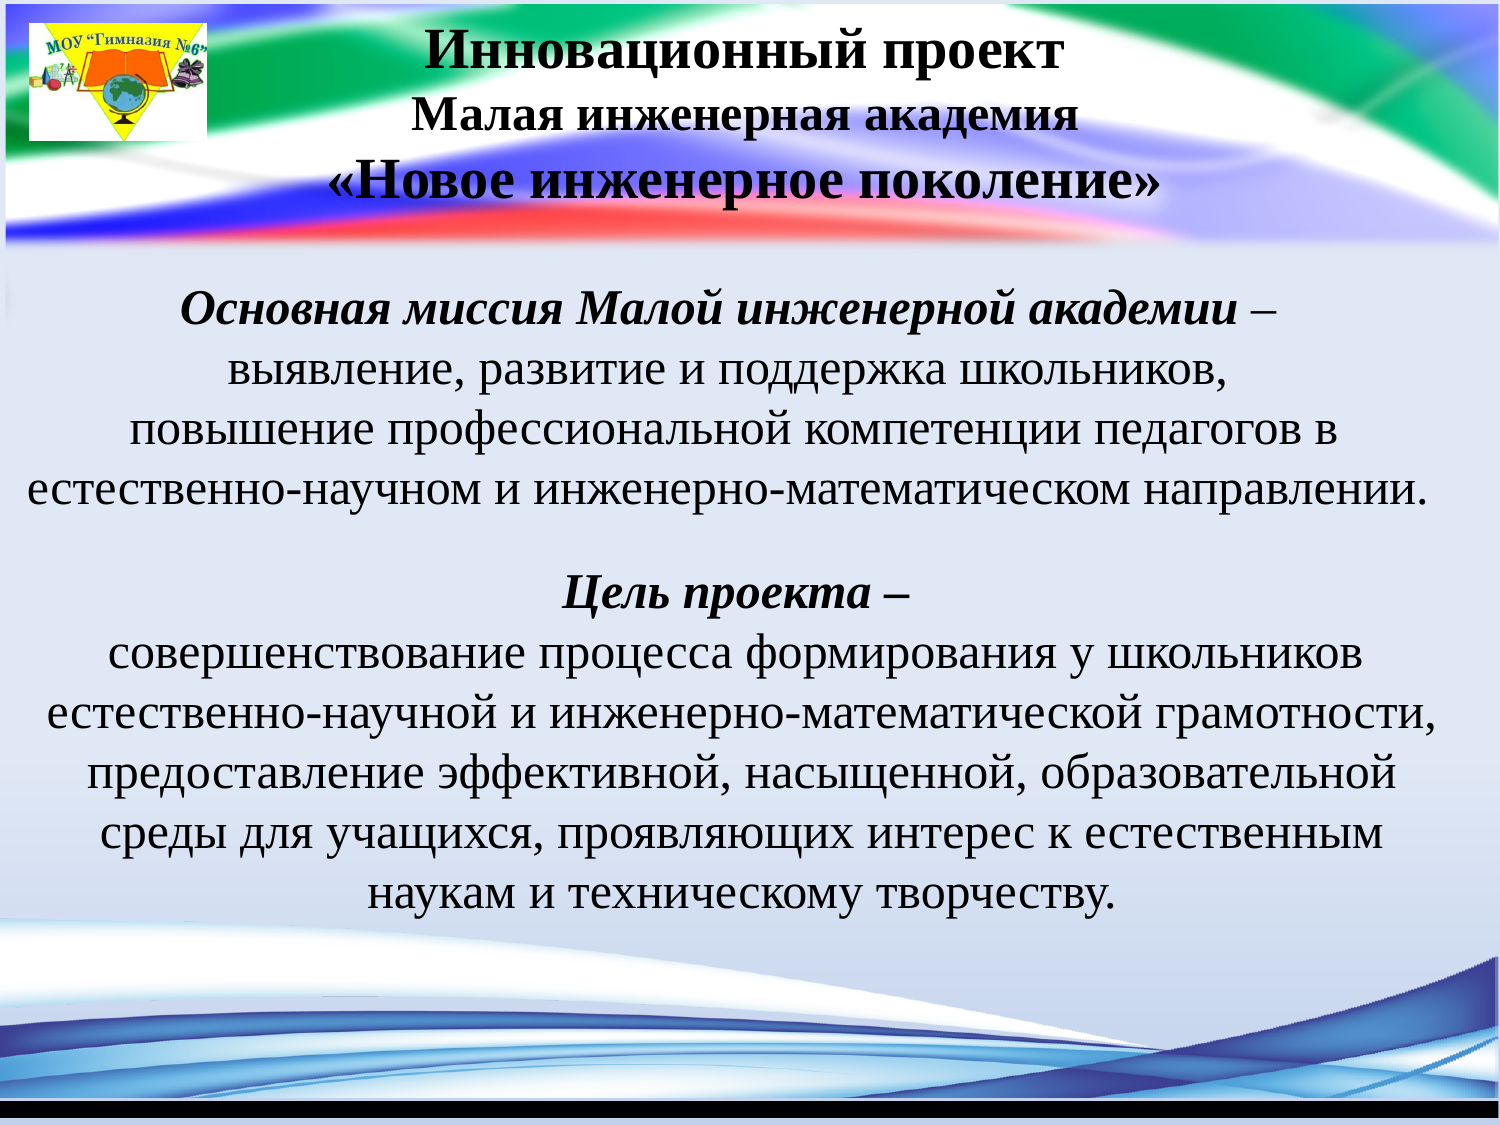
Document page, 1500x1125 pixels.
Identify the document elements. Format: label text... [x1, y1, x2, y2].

text_box Цель проекта – совершенствование процесса формирования у школьников естественно-научной и инженерно-математической грамотности, предоставление эффективной, насыщенной, образовательной среды для учащихся, проявляющих интерес к естественным наукам и техническому творчеству. [21, 550, 1463, 884]
picture [0, 886, 1499, 1118]
picture [5, 3, 1499, 348]
text_box Основная миссия Малой инженерной академии – выявление, развитие и поддержка школьников, повышение профессиональной компетенции педагогов в естественно-научном и инженерно-математическом направлении. [5, 354, 1463, 522]
